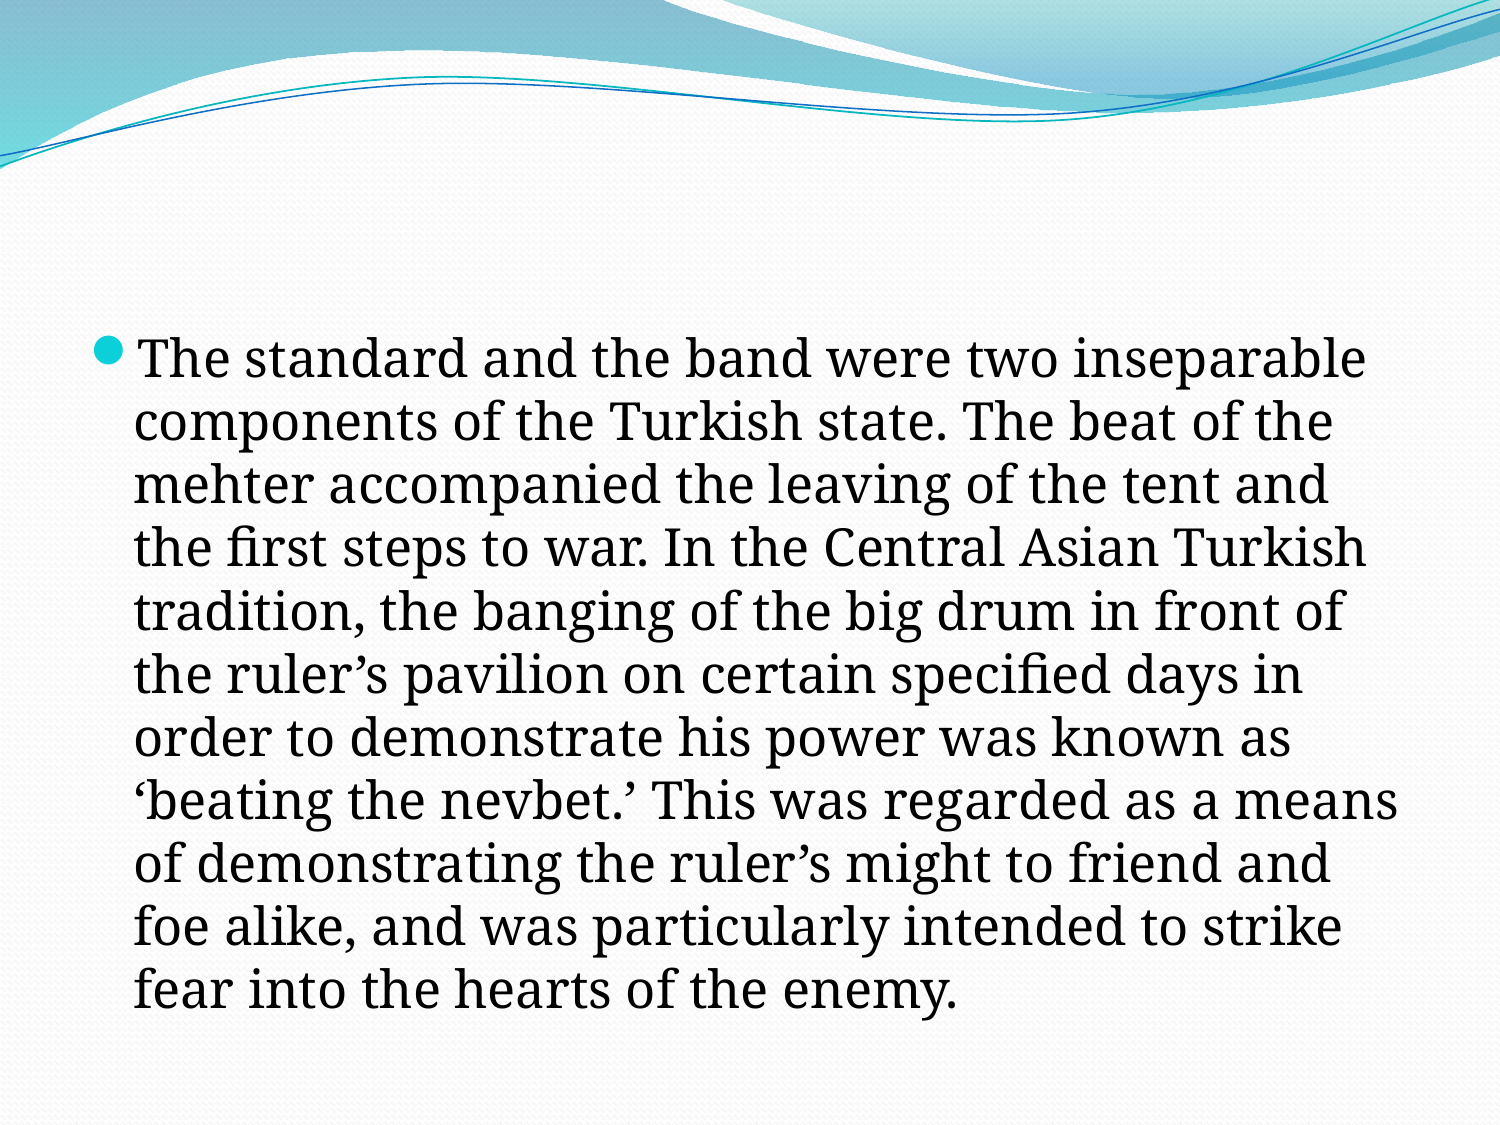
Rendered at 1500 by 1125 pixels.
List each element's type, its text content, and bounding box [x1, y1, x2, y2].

list The standard and the band were two inseparable components of the Turkish state. The beat of the mehter accompanied the leaving of the tent and the first steps to war. In the Central Asian Turkish tradition, the banging of the big drum in front of the ruler’s pavilion on certain specified days in order to demonstrate his power was known as ‘beating the nevbet.’ This was regarded as a means of demonstrating the ruler’s might to friend and foe alike, and was particularly intended to strike fear into the hearts of the enemy. [75, 317, 1425, 1038]
